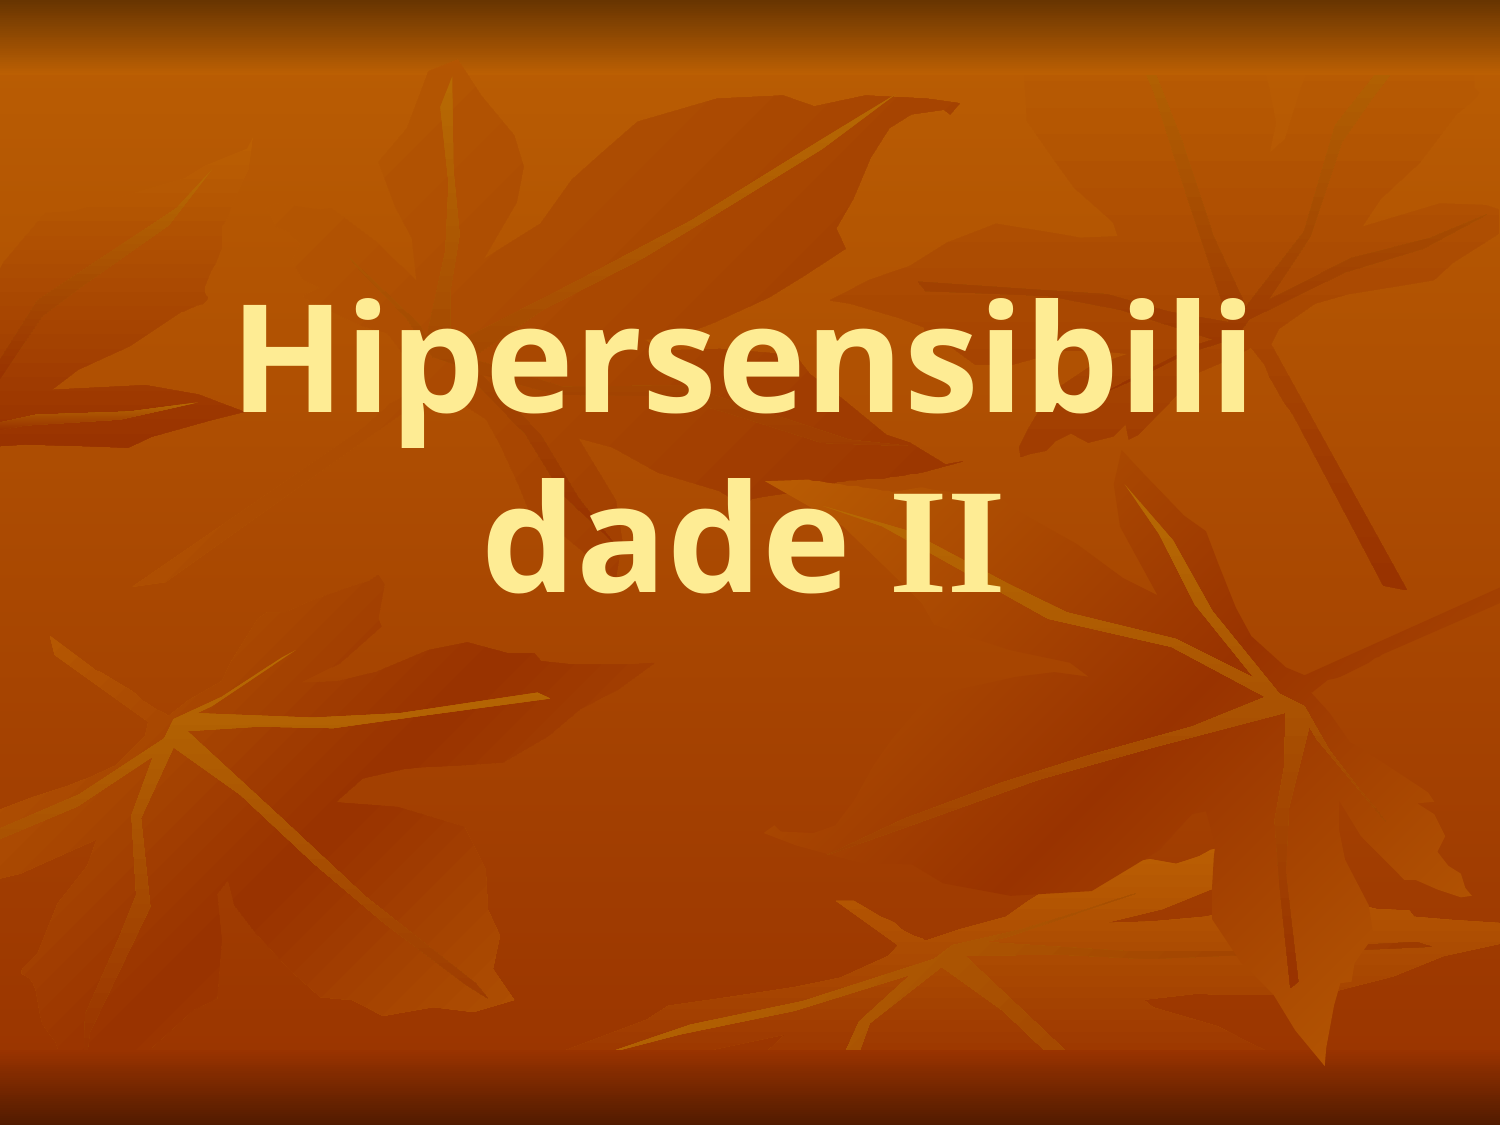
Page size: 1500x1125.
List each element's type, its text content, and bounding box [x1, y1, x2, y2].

title Hipersensibilidade II [170, 299, 1318, 586]
